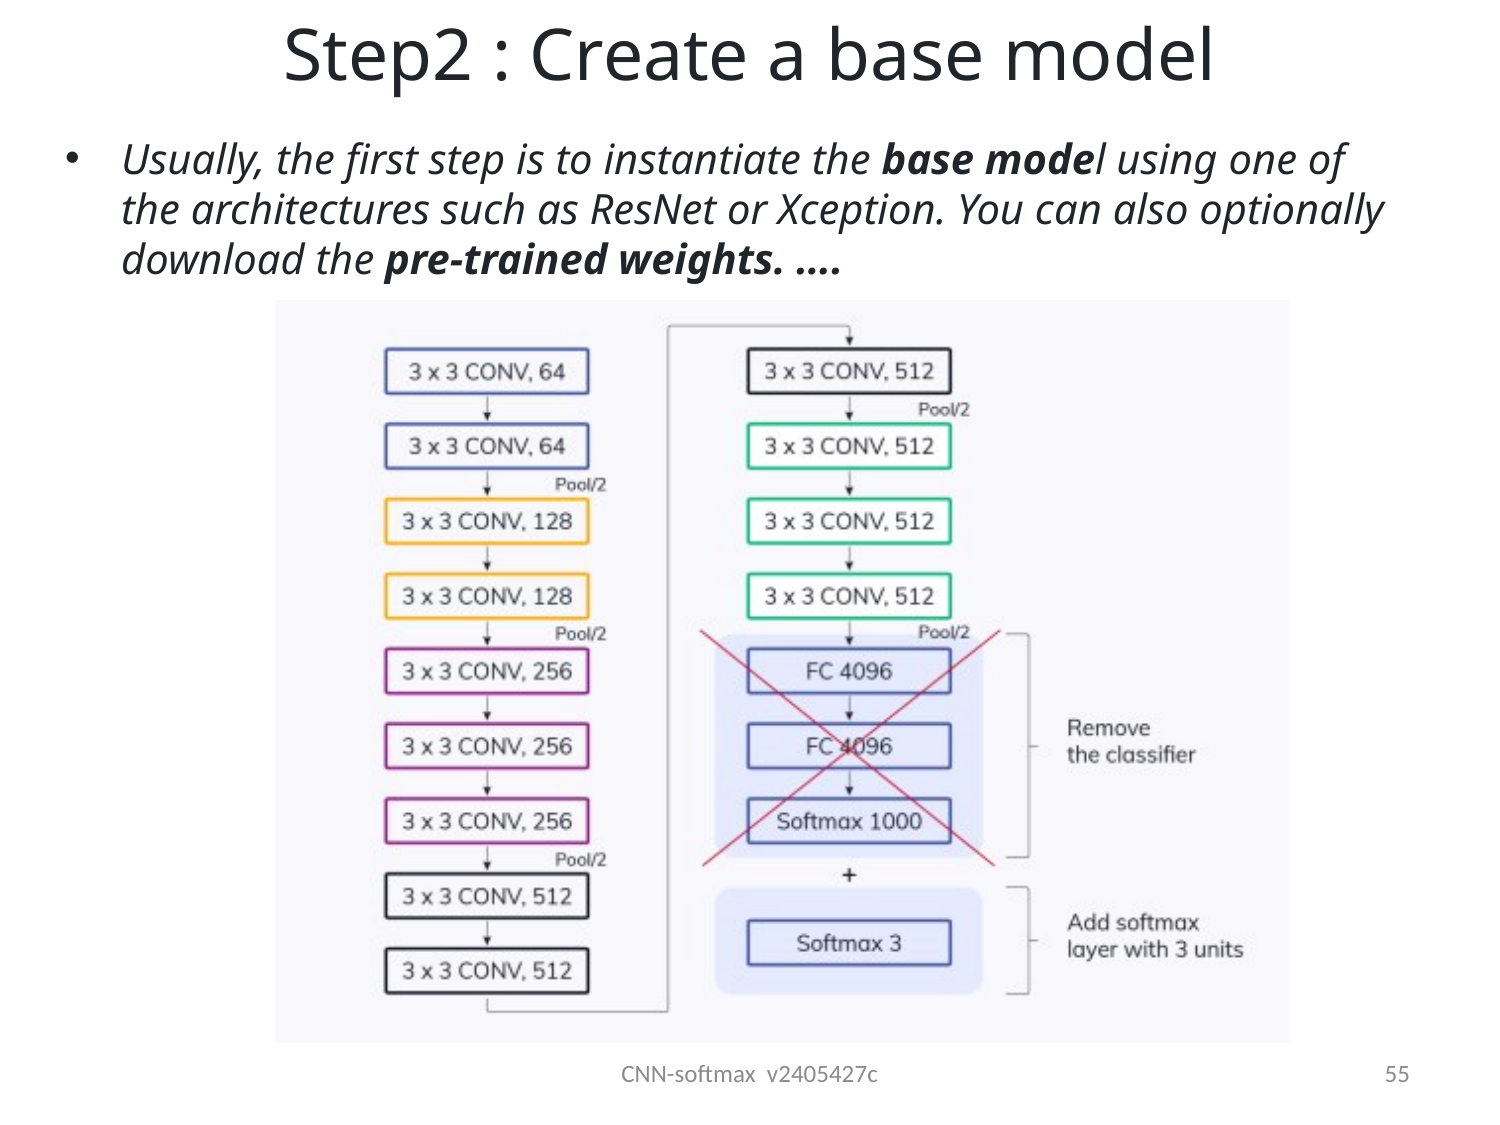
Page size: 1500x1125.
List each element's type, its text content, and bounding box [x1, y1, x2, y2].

slide_number 55 [1074, 1042, 1425, 1103]
list Usually, the first step is to instantiate the base model using one of the architectures such as ResNet or Xception. You can also optionally download the pre-trained weights. …. [50, 125, 1400, 868]
footer CNN-softmax v2405427c [512, 1052, 988, 1103]
picture [274, 299, 1289, 1043]
title Step2 : Create a base model [75, 1, 1425, 189]
